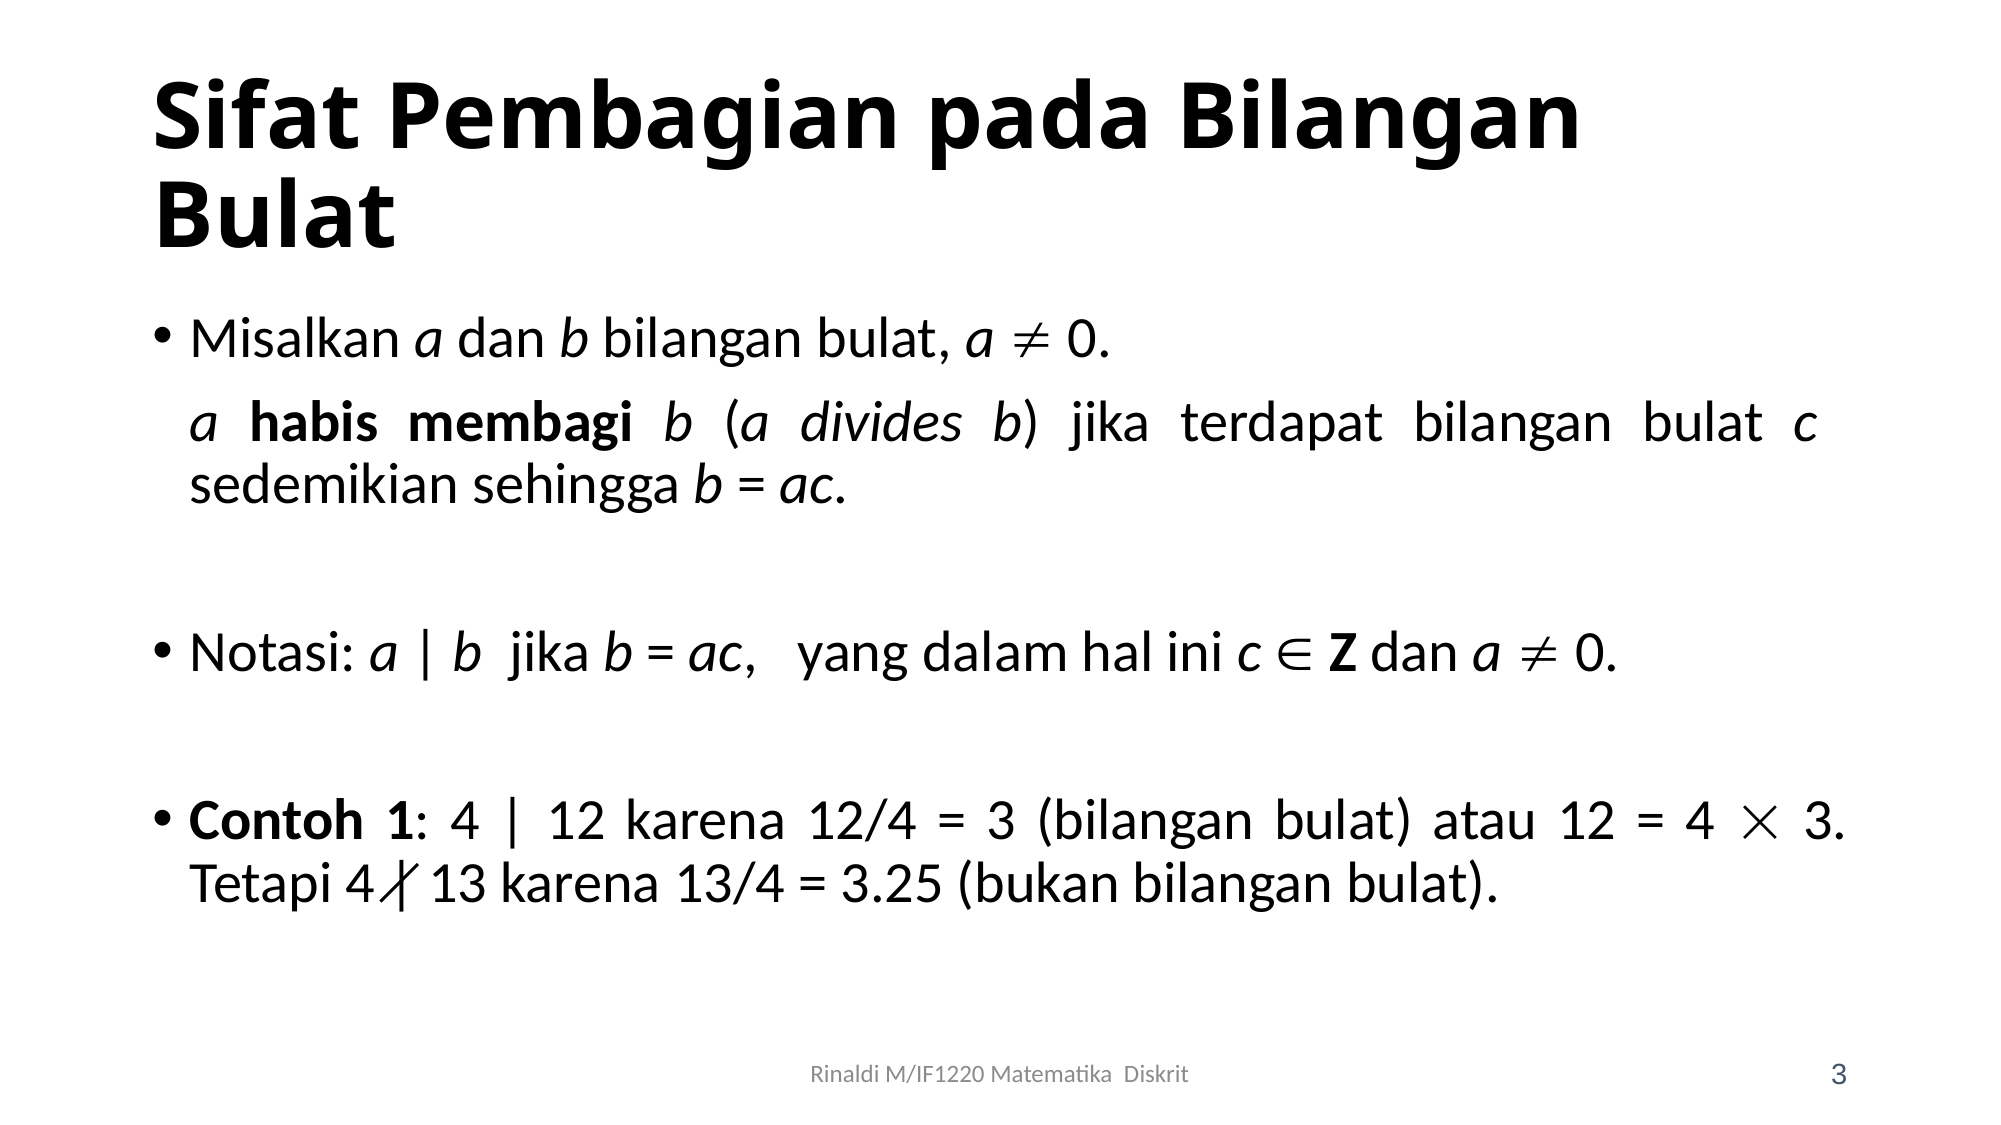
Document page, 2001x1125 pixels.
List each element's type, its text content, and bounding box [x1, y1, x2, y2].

title Sifat Pembagian pada Bilangan Bulat [137, 59, 1863, 278]
slide_number 3 [1412, 1042, 1863, 1103]
footer Rinaldi M/IF1220 Matematika Diskrit [662, 1042, 1338, 1103]
list Misalkan a dan b bilangan bulat, a  0. a habis membagi b (a divides b) jika terdapat bilangan bulat c sedemikian sehingga b = ac. Notasi: a | b jika b = ac, yang dalam hal ini c  Z dan a  0. Contoh 1: 4 | 12 karena 12/4 = 3 (bilangan bulat) atau 12 = 4  3. Tetapi 4 | 13 karena 13/4 = 3.25 (bukan bilangan bulat). [137, 299, 1863, 1014]
